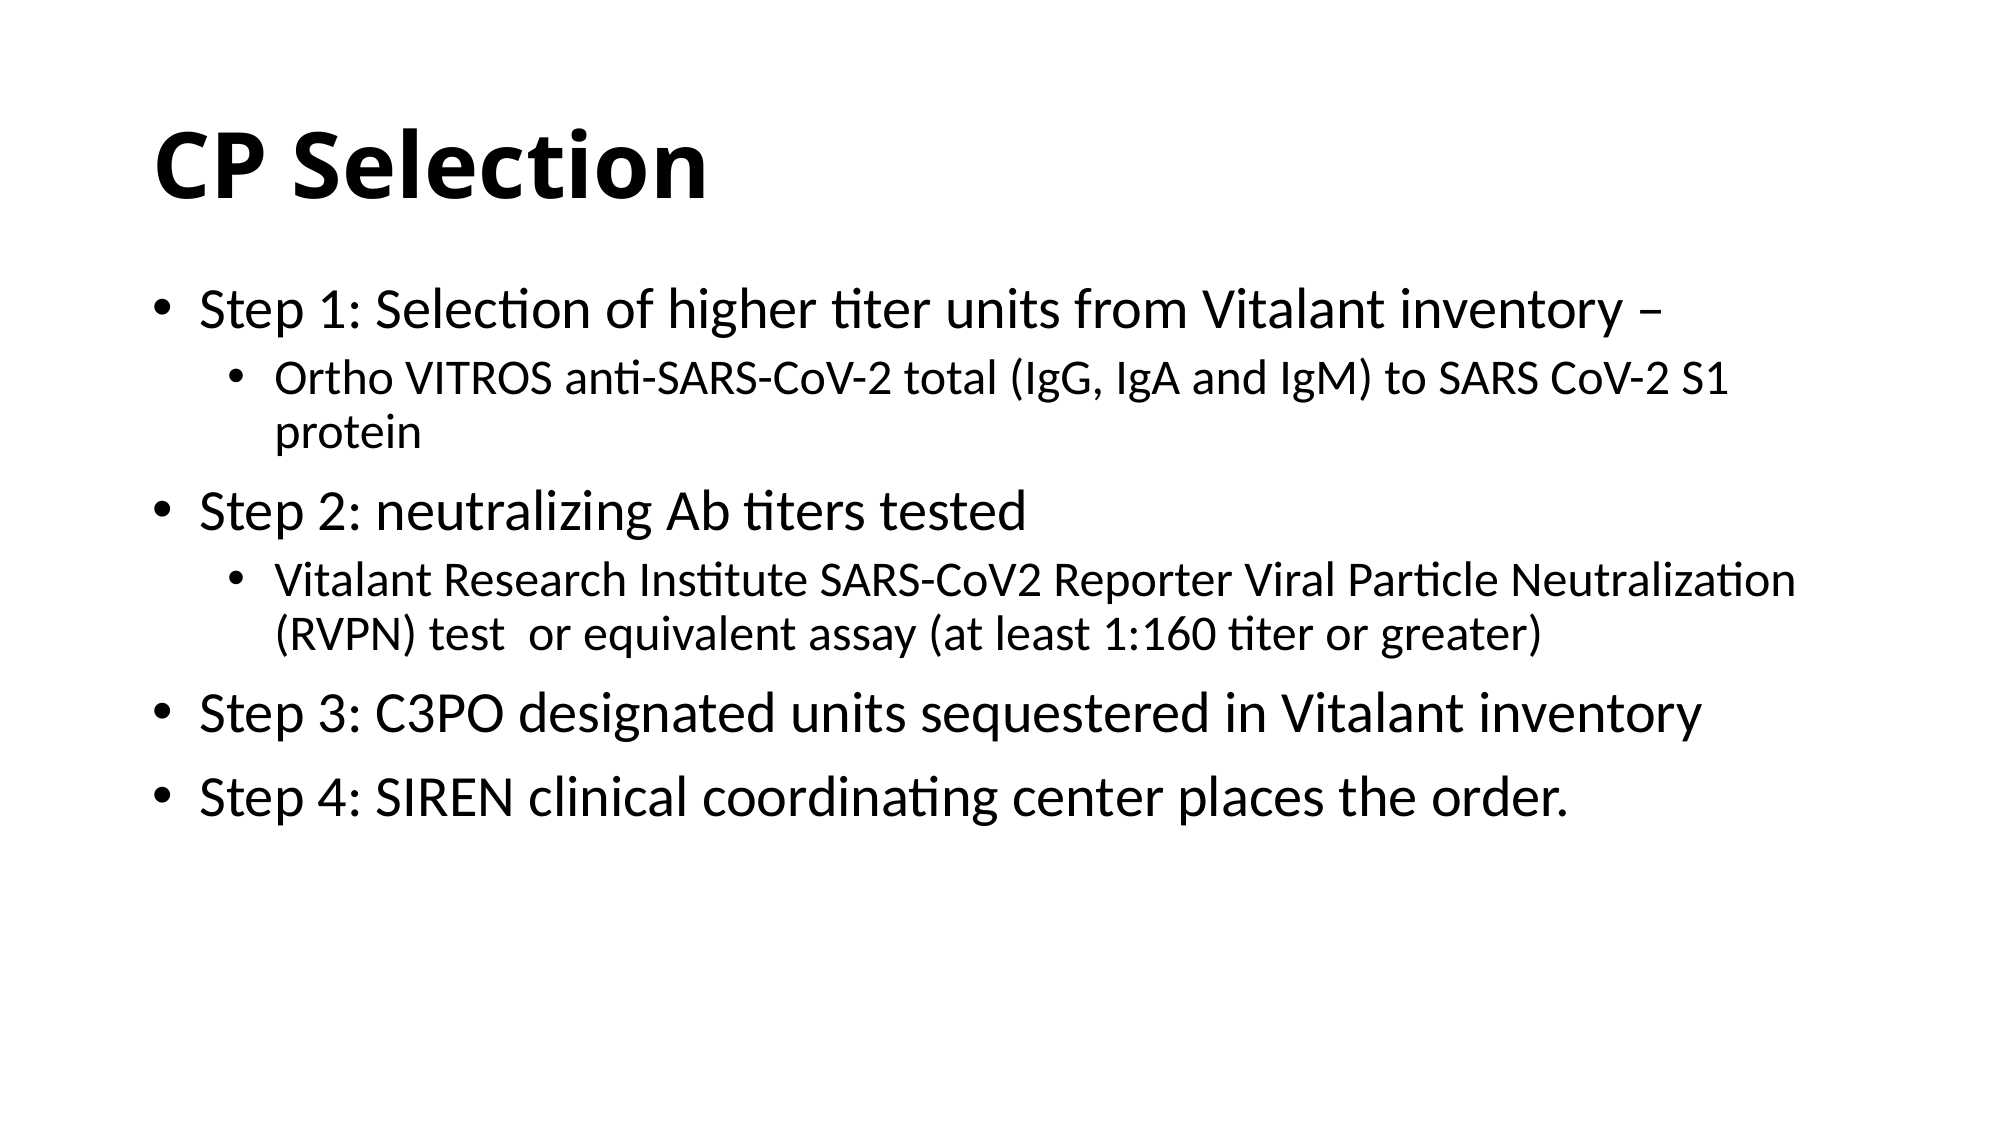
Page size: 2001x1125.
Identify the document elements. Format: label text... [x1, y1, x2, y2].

title CP Selection [137, 59, 1863, 270]
list Step 1: Selection of higher titer units from Vitalant inventory – Ortho VITROS anti-SARS-CoV-2 total (IgG, IgA and IgM) to SARS CoV-2 S1 protein Step 2: neutralizing Ab titers tested Vitalant Research Institute SARS-CoV2 Reporter Viral Particle Neutralization (RVPN) test or equivalent assay (at least 1:160 titer or greater) Step 3: C3PO designated units sequestered in Vitalant inventory Step 4: SIREN clinical coordinating center places the order. [137, 270, 1863, 985]
